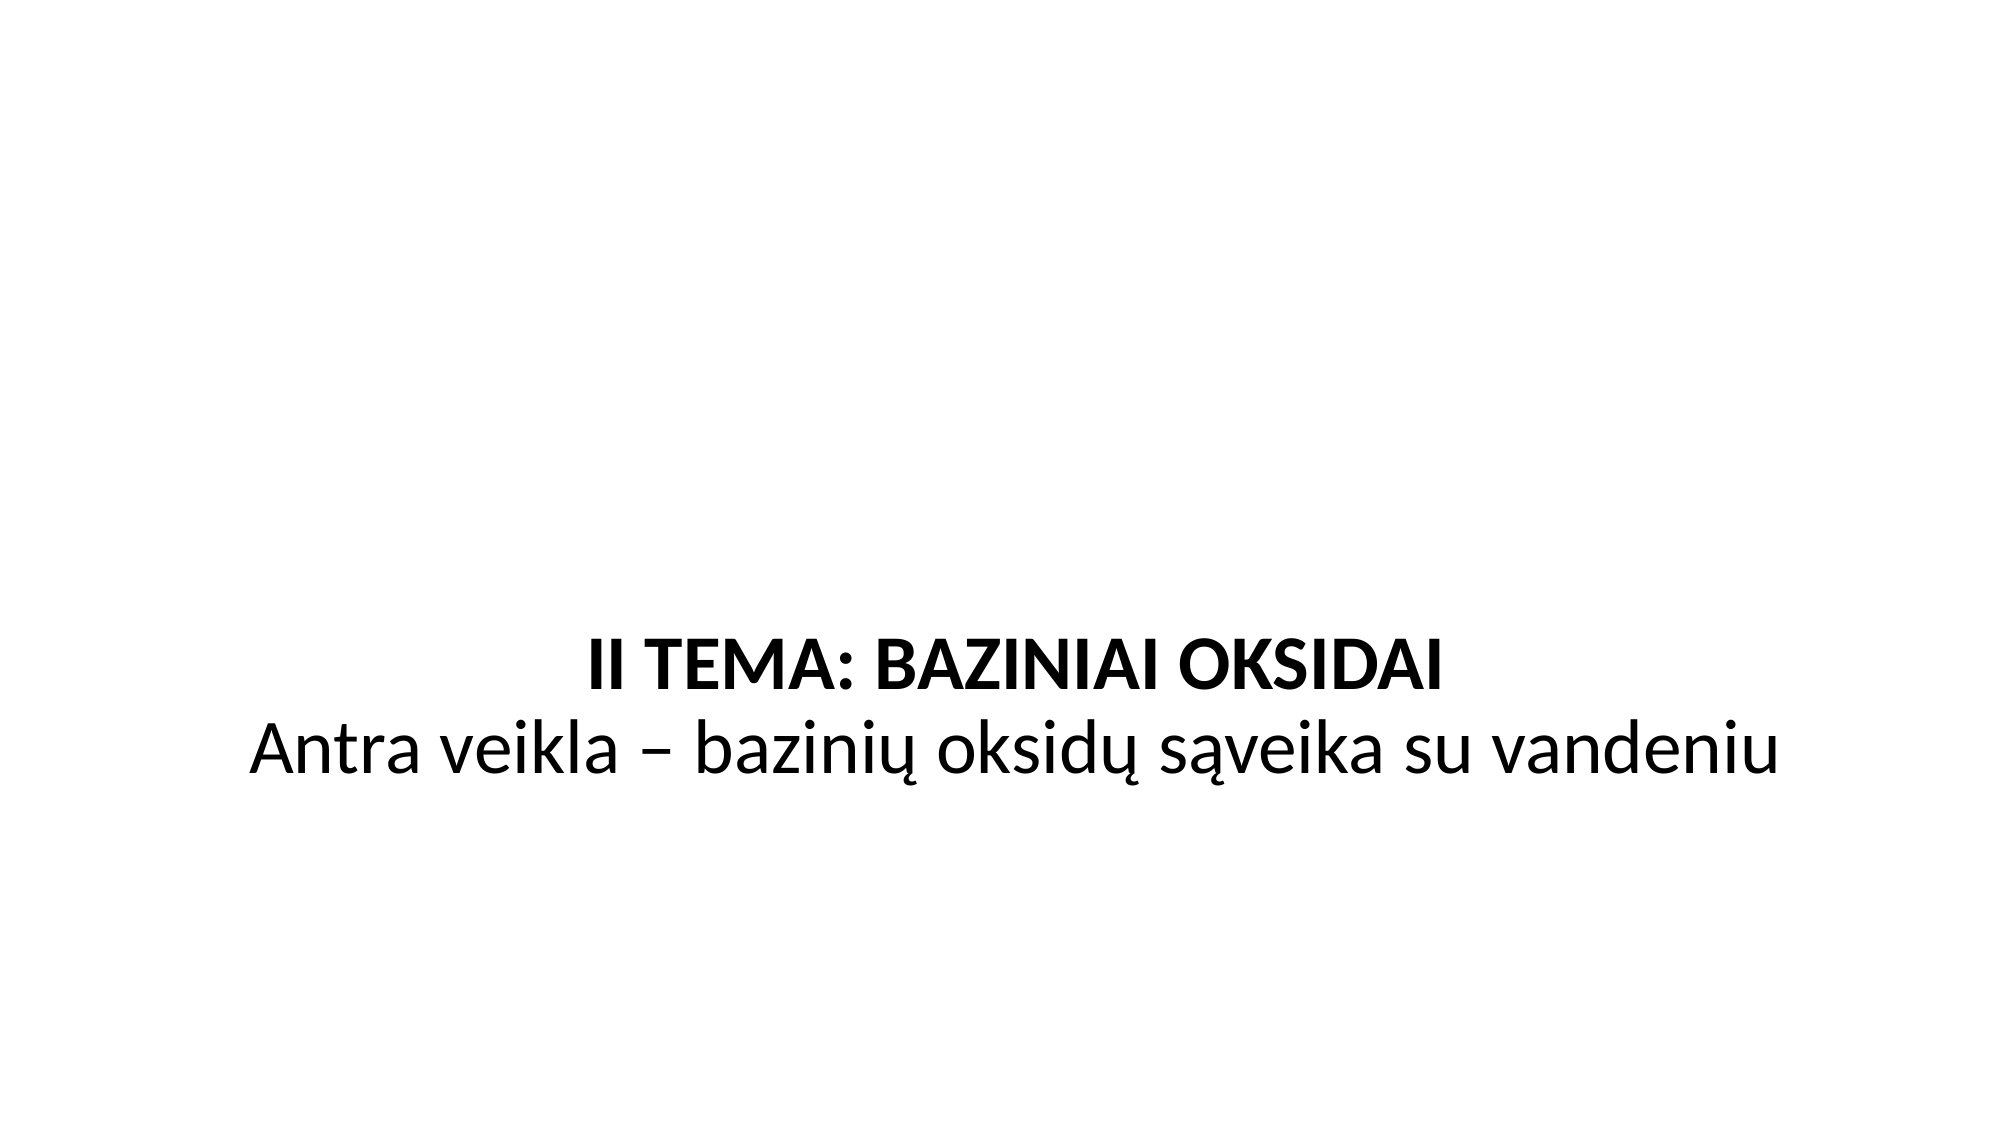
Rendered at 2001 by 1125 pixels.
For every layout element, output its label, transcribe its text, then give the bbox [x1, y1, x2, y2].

title II TEMA: BAZINIAI OKSIDAI Antra veikla – bazinių oksidų sąveika su vandeniu [95, 184, 1937, 1042]
